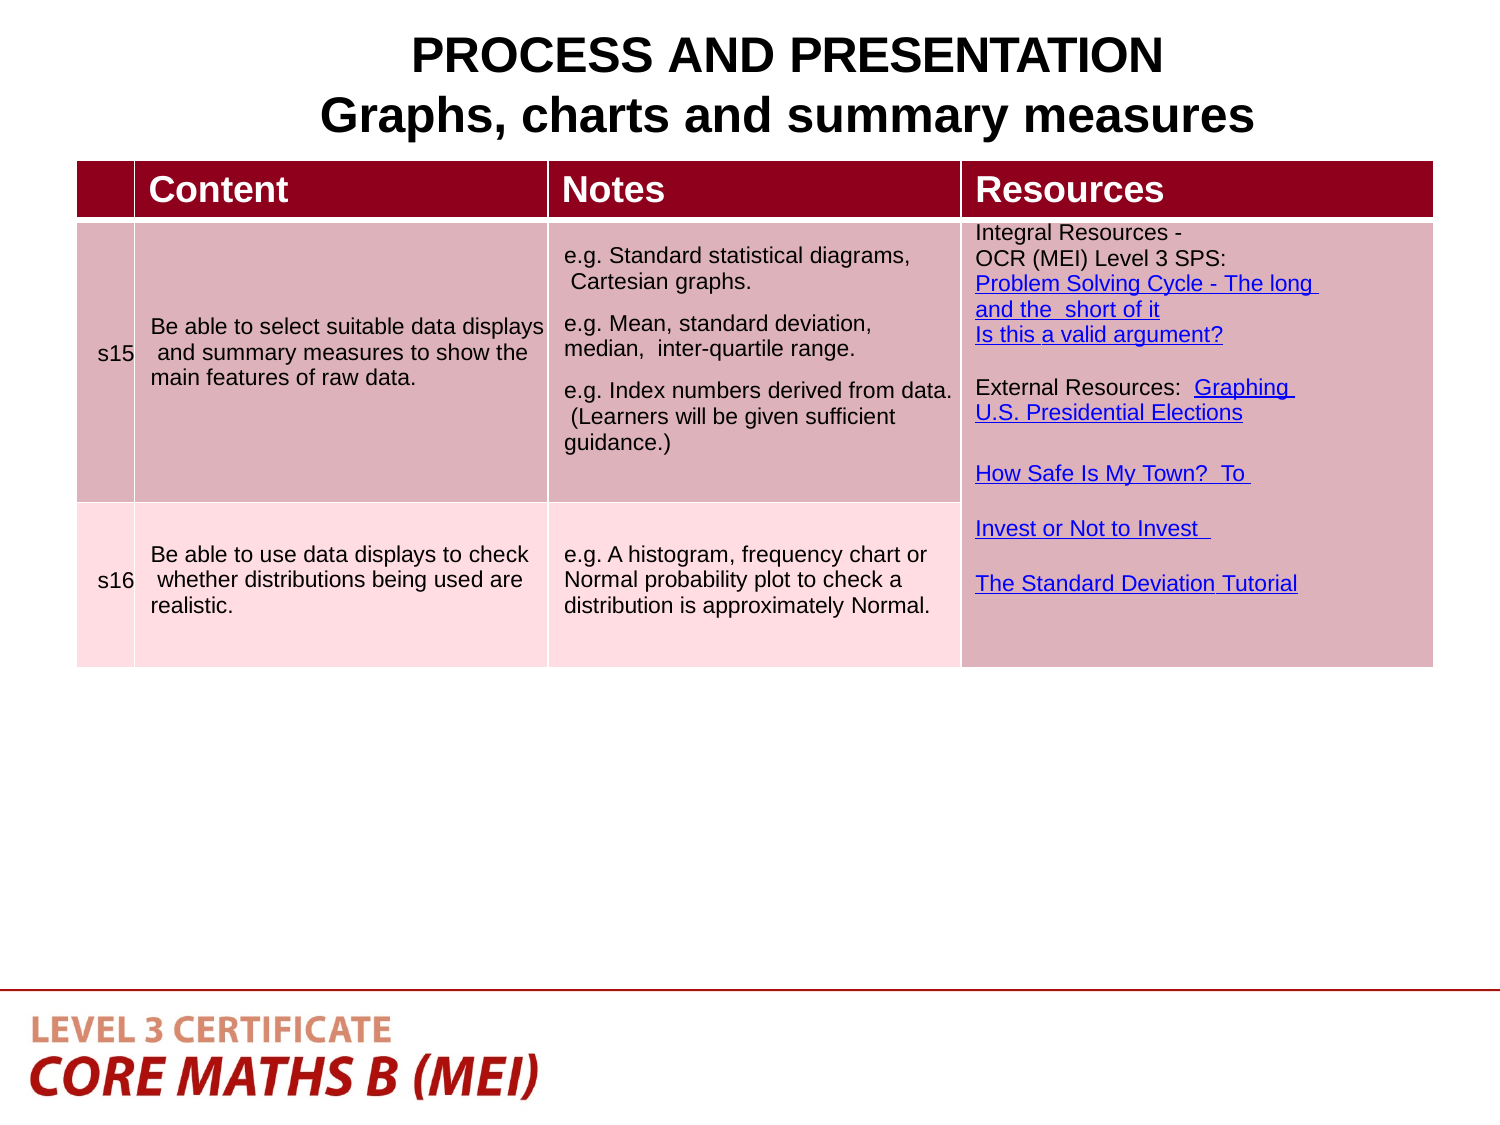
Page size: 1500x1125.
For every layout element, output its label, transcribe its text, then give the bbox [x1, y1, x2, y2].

text_box PROCESS AND PRESENTATION Graphs, charts and summary measures [275, 21, 1300, 143]
table_cell Integral Resources - OCR (MEI) Level 3 SPS: Problem Solving Cycle - The long and the short of it Is this a valid argument? External Resources: Graphing U.S. Presidential Elections How Safe Is My Town? To Invest or Not to Invest The Standard Deviation Tutorial [962, 223, 1433, 667]
table_cell e.g. Standard statistical diagrams, Cartesian graphs. e.g. Mean, standard deviation, median, inter-quartile range. e.g. Index numbers derived from data. (Learners will be given sufficient guidance.) [549, 223, 960, 502]
picture [0, 989, 1500, 1125]
table_header Content [135, 161, 547, 217]
table_cell s16 [77, 503, 134, 667]
table_header Resources [962, 161, 1433, 217]
table_cell Be able to select suitable data displays and summary measures to show the main features of raw data. [135, 223, 547, 502]
table_header Notes [549, 161, 960, 217]
table_cell s15 [77, 223, 134, 502]
table_cell e.g. A histogram, frequency chart or Normal probability plot to check a distribution is approximately Normal. [549, 503, 960, 667]
table_cell Be able to use data displays to check whether distributions being used are realistic. [135, 503, 547, 667]
table_header [77, 161, 134, 217]
